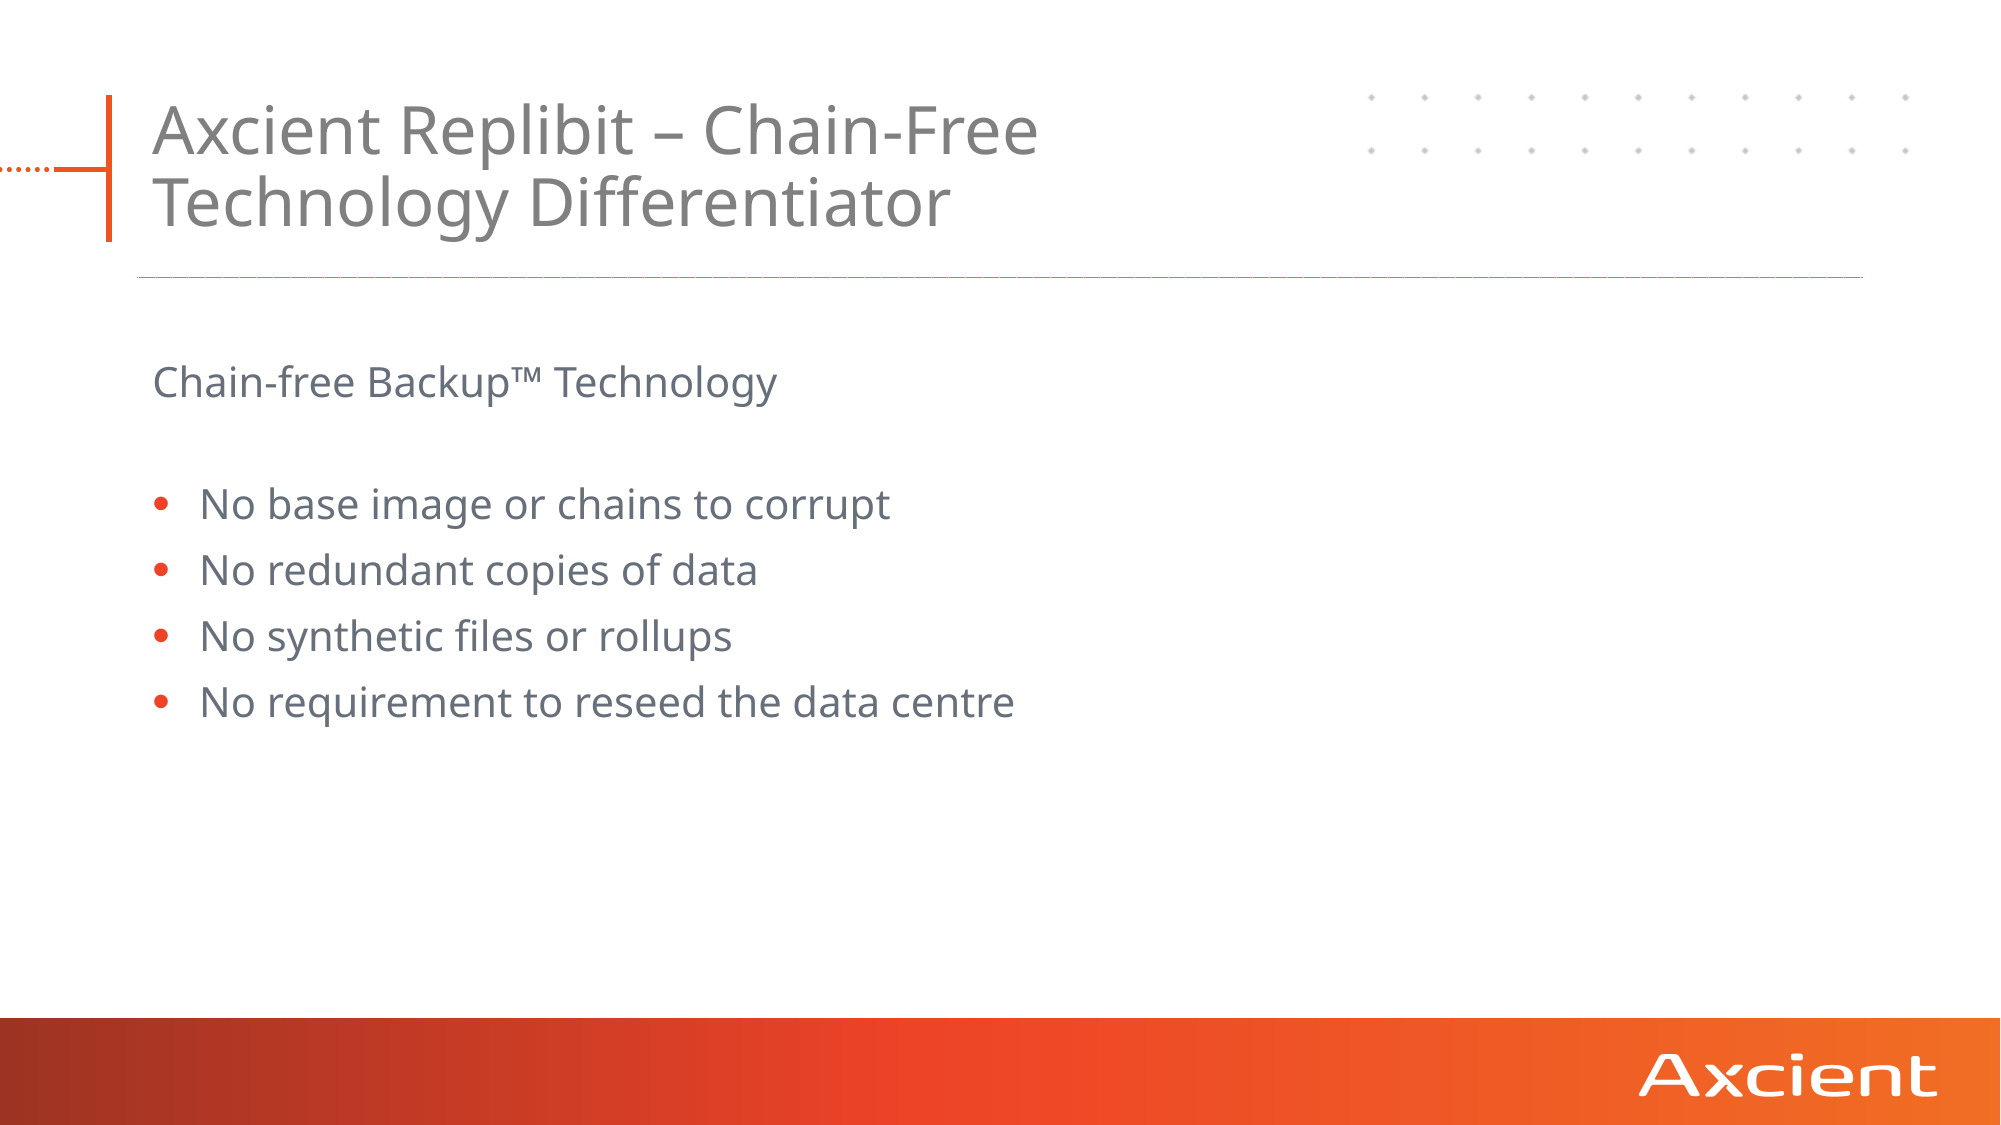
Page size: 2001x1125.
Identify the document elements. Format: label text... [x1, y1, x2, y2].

list Chain-free Backup™ Technology No base image or chains to corrupt No redundant copies of data No synthetic files or rollups No requirement to reseed the data centre [137, 353, 1863, 930]
picture [0, 1018, 2001, 1125]
picture [1337, 72, 1930, 299]
title Axcient Replibit – Chain-Free Technology Differentiator [137, 59, 1294, 278]
